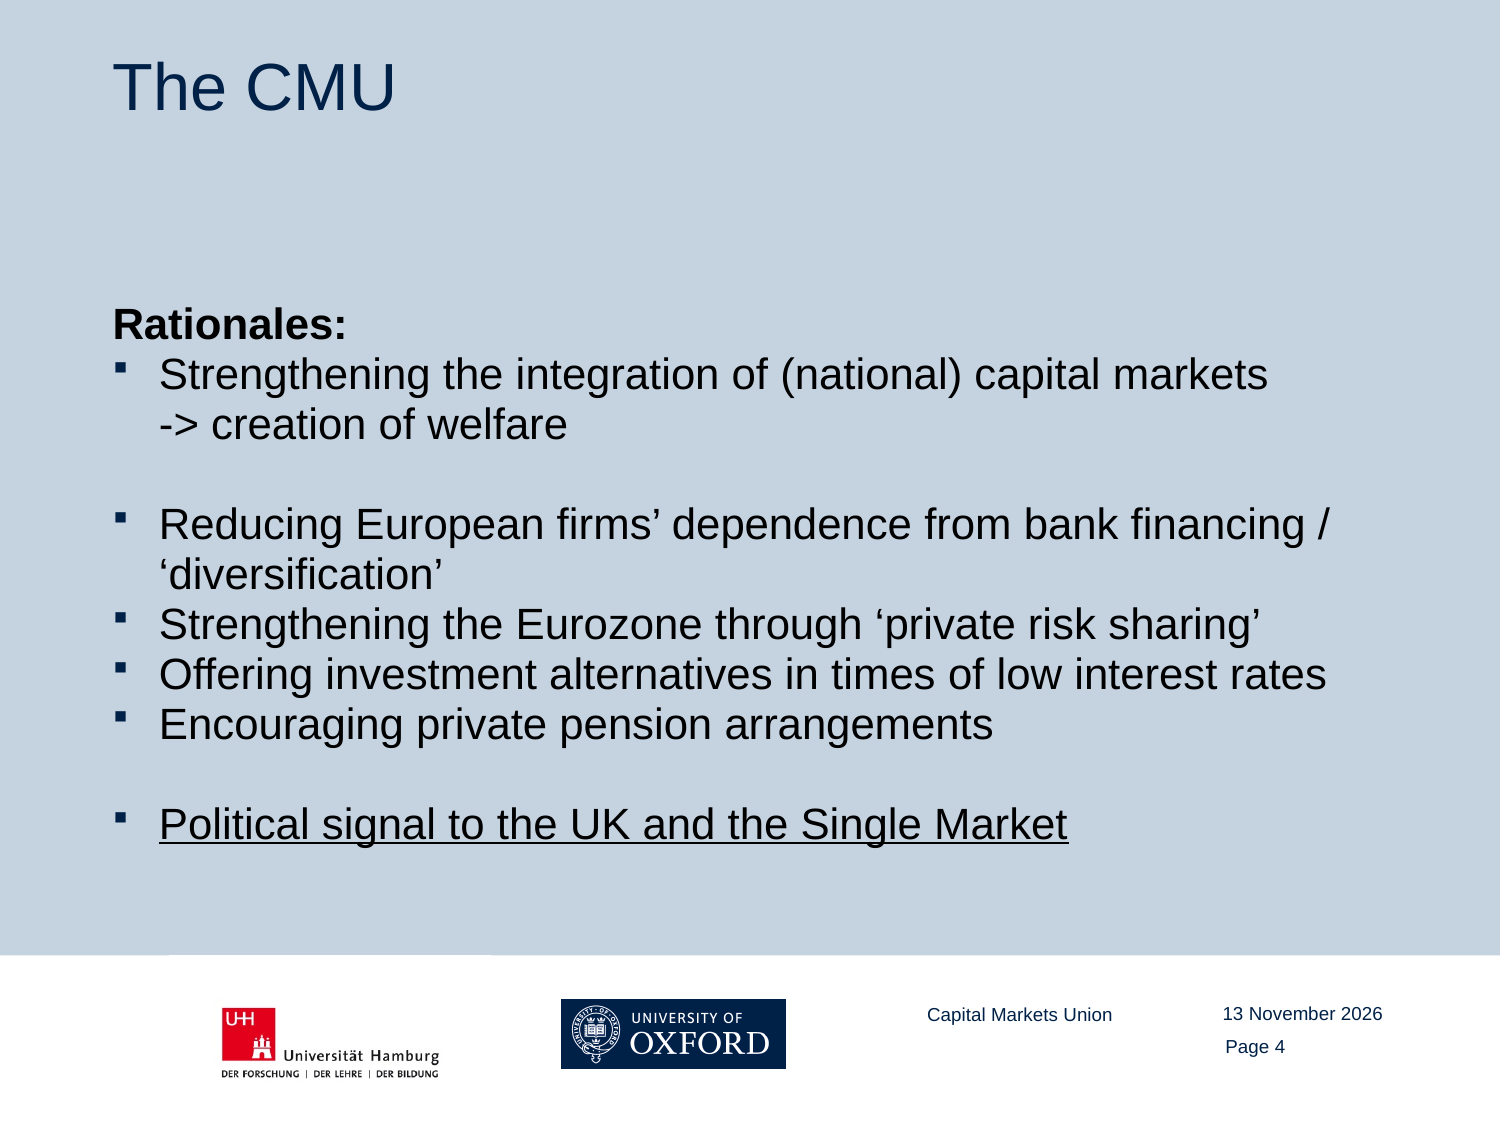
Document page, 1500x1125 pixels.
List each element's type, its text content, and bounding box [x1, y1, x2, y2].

footer Capital Markets Union [927, 999, 1178, 1089]
list Rationales: Strengthening the integration of (national) capital markets -> creation of welfare Reducing European firms’ dependence from bank financing / ‘diversification’ Strengthening the Eurozone through ‘private risk sharing’ Offering investment alternatives in times of low interest rates Encouraging private pension arrangements Political signal to the UK and the Single Market [112, 247, 1388, 923]
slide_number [1222, 999, 1447, 1075]
picture [561, 999, 786, 1069]
picture [169, 955, 491, 1104]
slide_number Page 4 [1210, 1027, 1435, 1069]
title The CMU [112, 47, 1388, 201]
